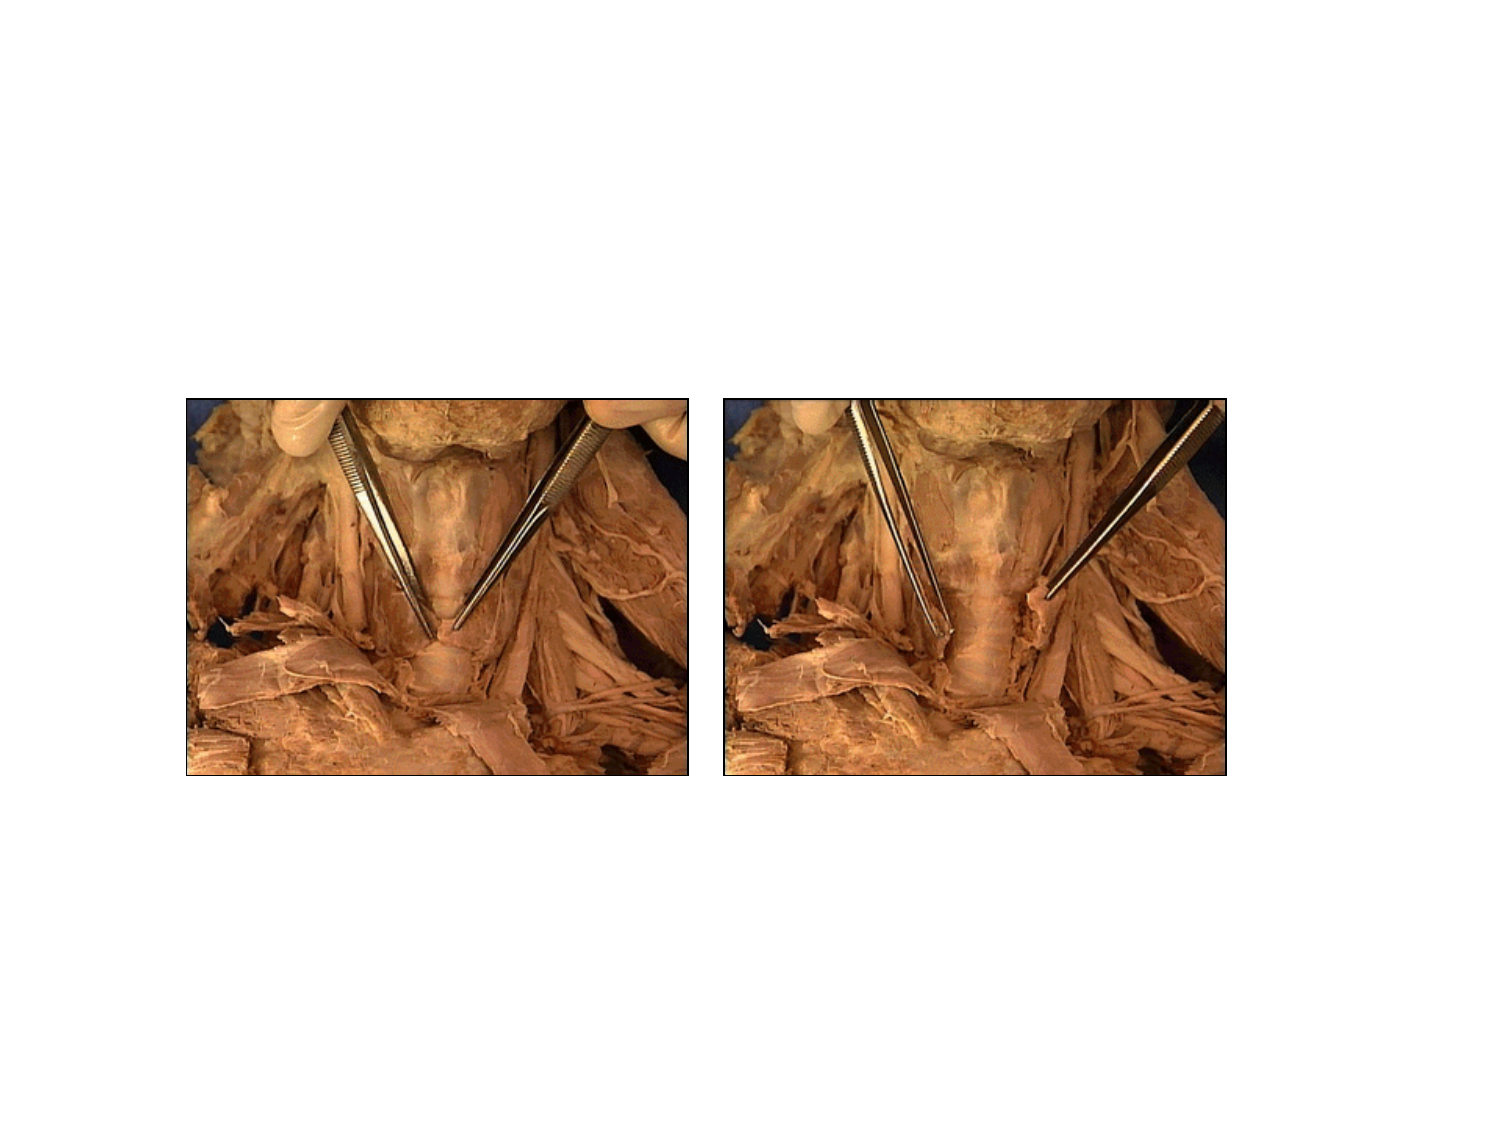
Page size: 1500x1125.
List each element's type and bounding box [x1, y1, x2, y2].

picture [724, 399, 1226, 776]
list [187, 399, 688, 776]
